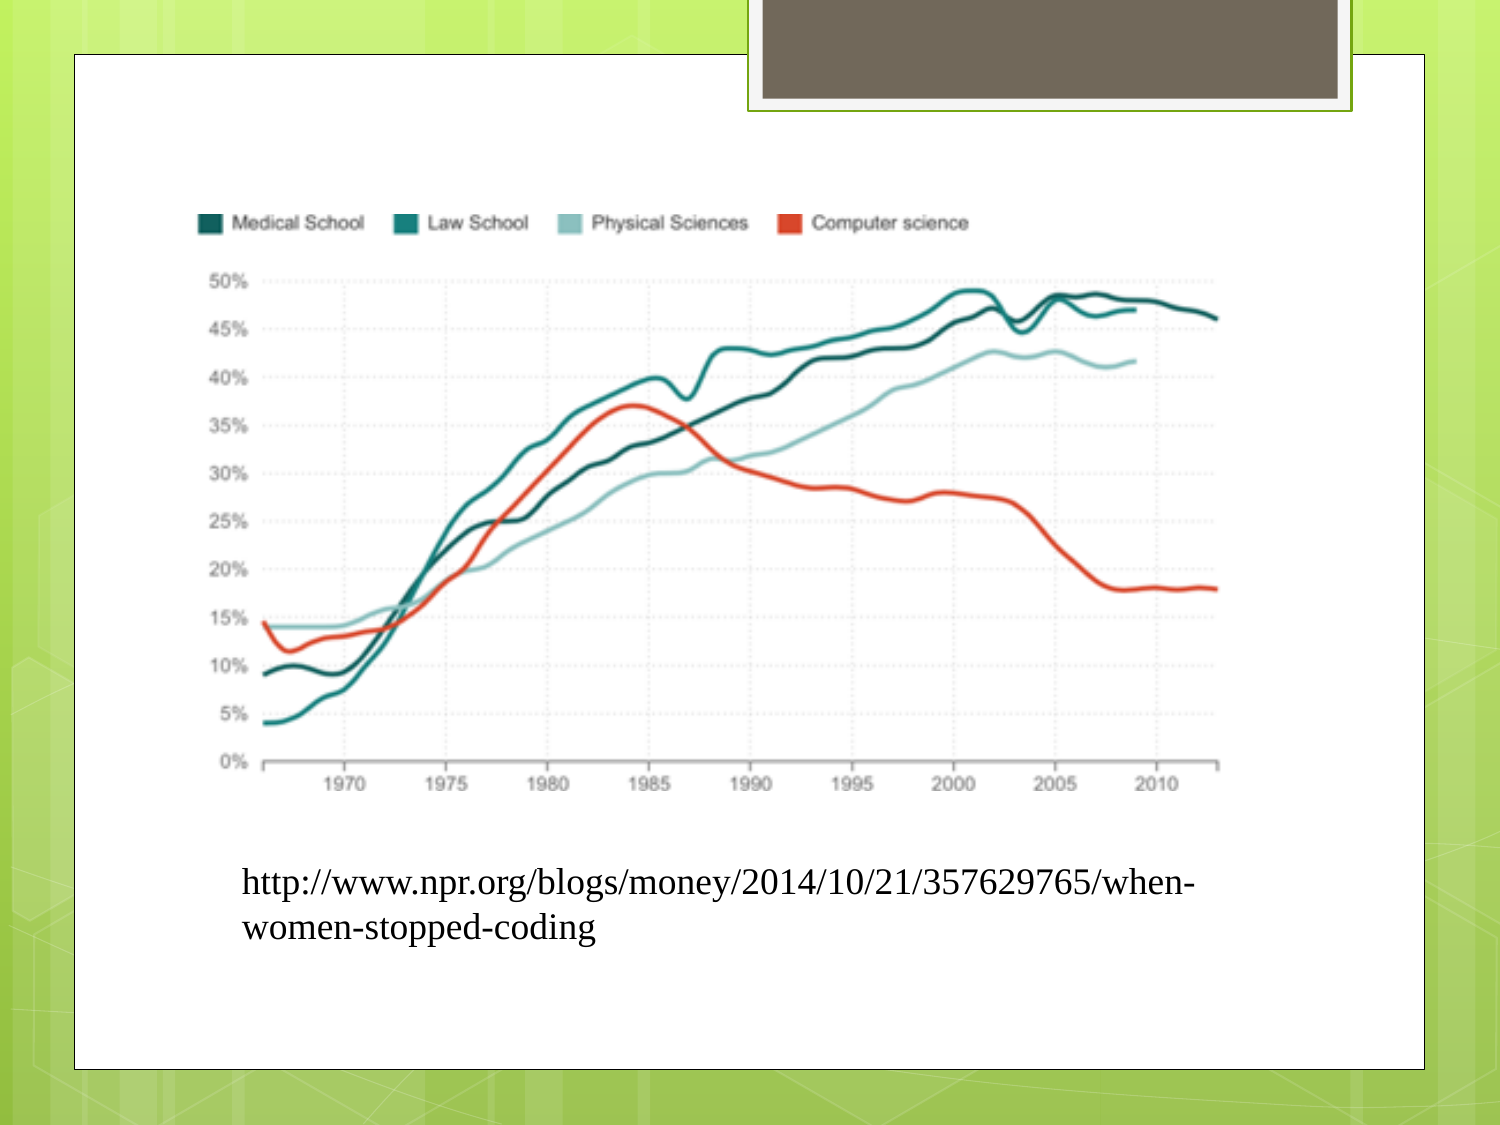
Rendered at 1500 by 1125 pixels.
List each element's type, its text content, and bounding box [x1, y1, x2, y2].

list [163, 214, 1277, 791]
text_box http://www.npr.org/blogs/money/2014/10/21/357629765/when-women-stopped-coding [227, 849, 1229, 1000]
